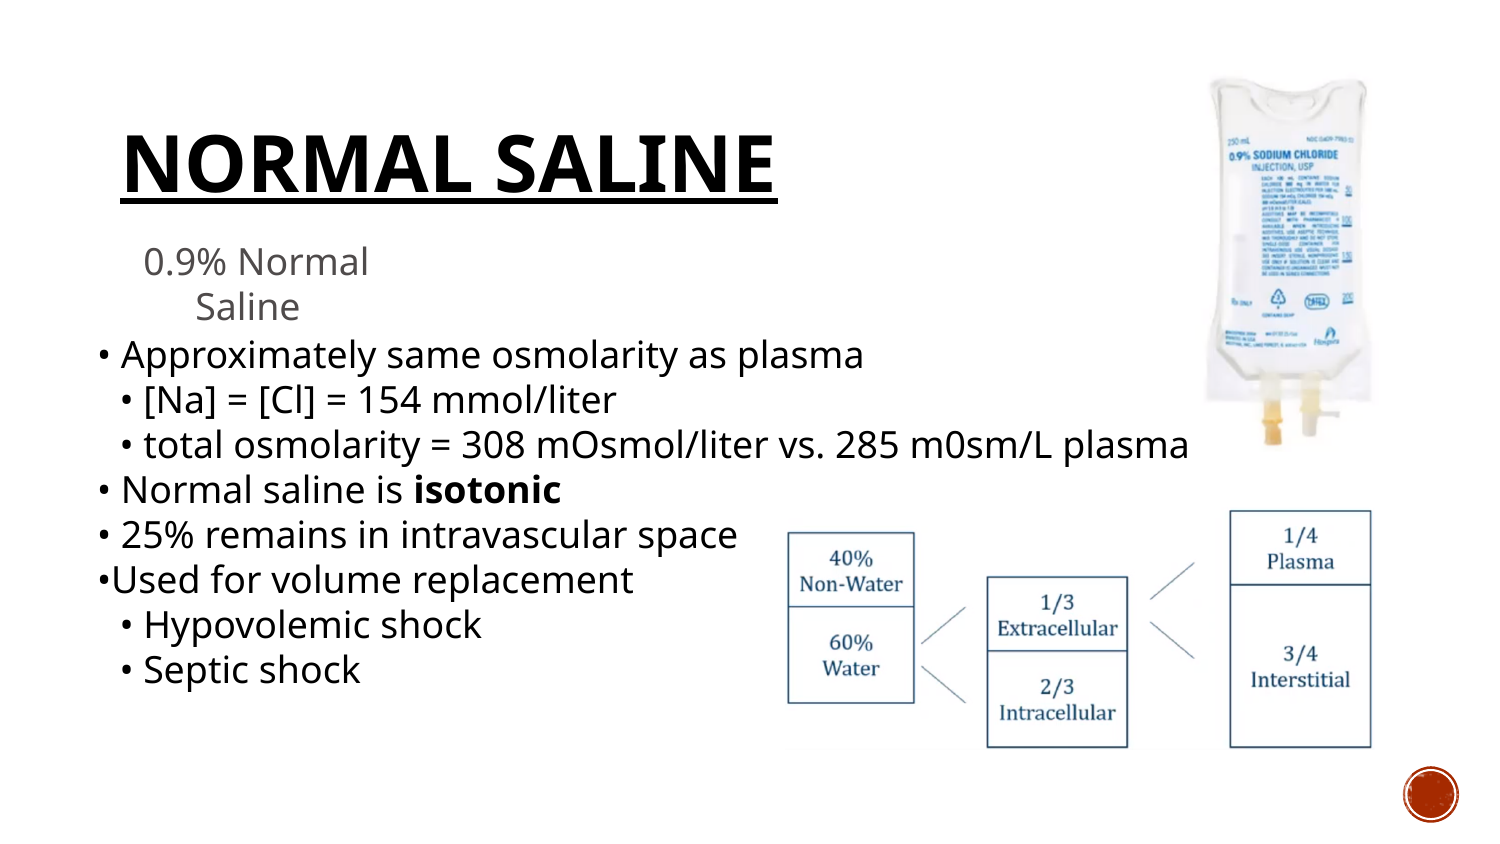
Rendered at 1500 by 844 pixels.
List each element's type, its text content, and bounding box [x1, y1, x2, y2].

picture [785, 507, 1375, 750]
text_box 0.9% Normal Saline [105, 222, 481, 282]
picture [1195, 70, 1381, 452]
title Normal Saline [105, 97, 844, 236]
subtitle • Approximately same osmolarity as plasma • [Na] = [Cl] = 154 mmol/liter • total osmolarity = 308 mOsmol/liter vs. 285 m0sm/L plasma • Normal saline is isotonic • 25% remains in intravascular space •Used for volume replacement • Hypovolemic shock • Septic shock [82, 316, 1243, 797]
